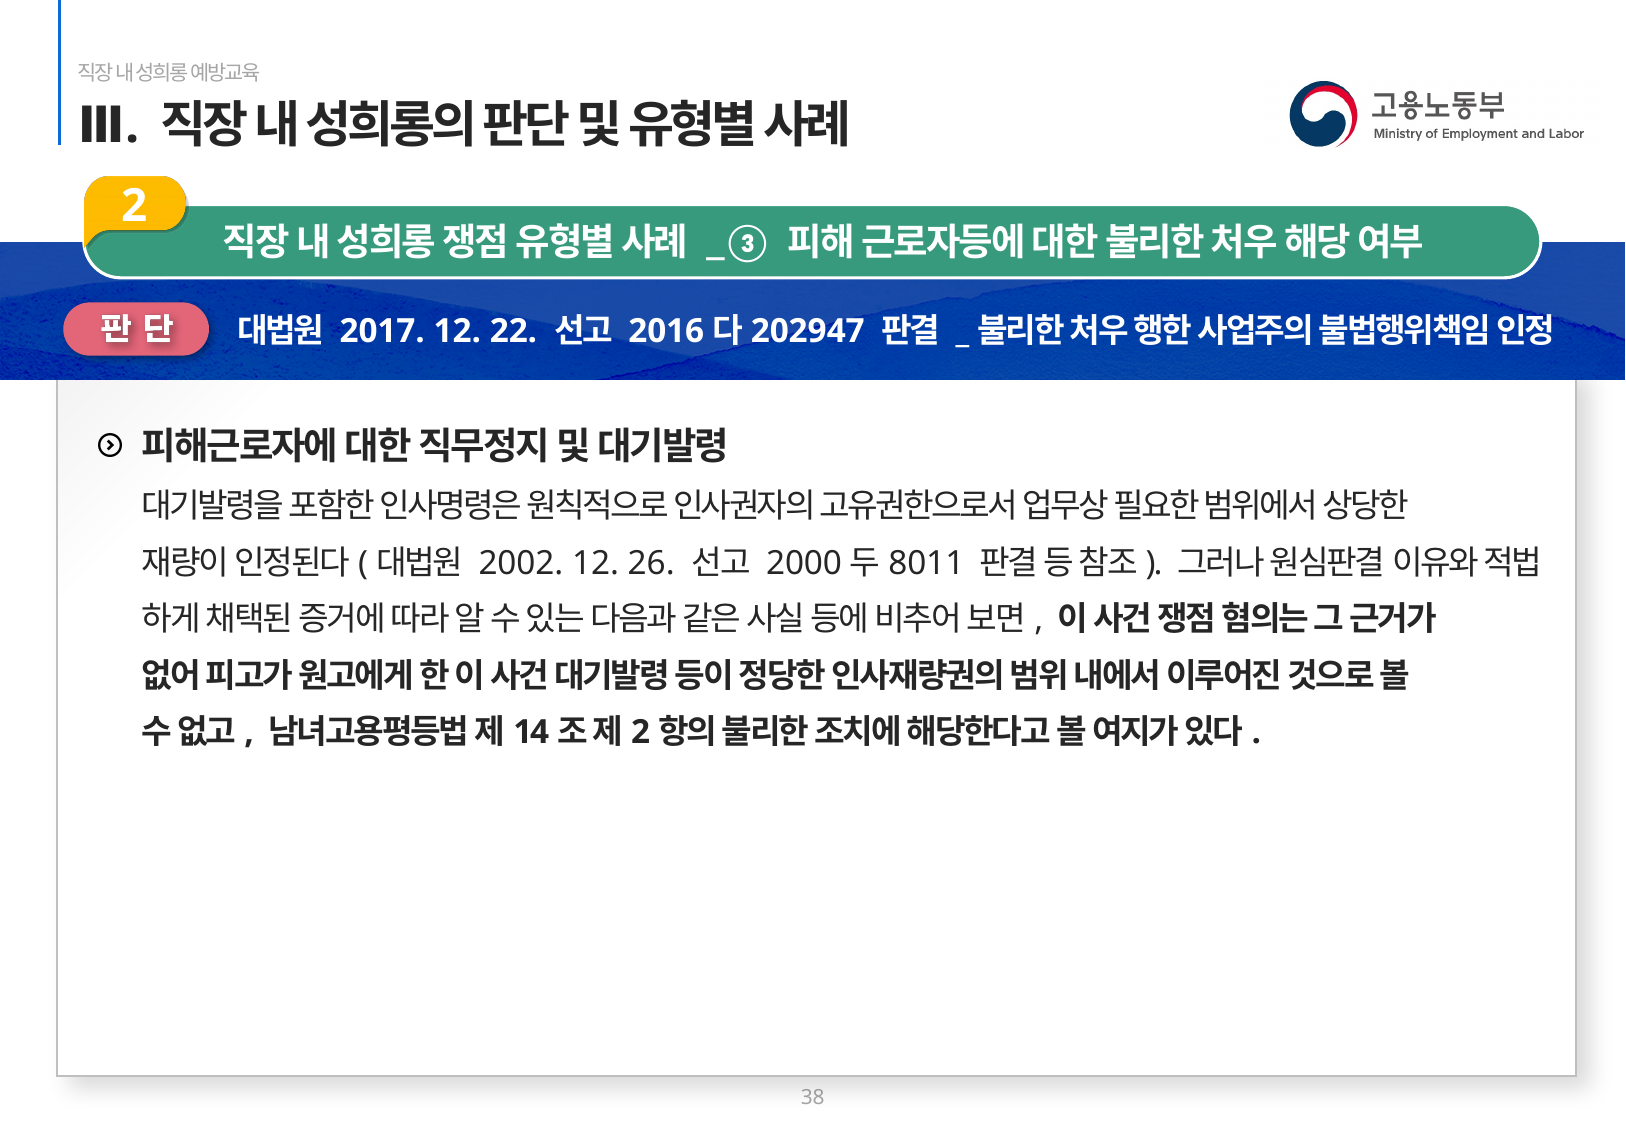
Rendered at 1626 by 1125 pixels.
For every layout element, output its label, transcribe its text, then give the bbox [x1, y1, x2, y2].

picture [0, 241, 1625, 380]
text_box [56, 380, 1577, 1077]
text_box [98, 422, 1553, 755]
list Ⅲ. 직장 내 성희롱의 판단 및 유형별 사례 [77, 99, 1246, 161]
list 직장 내 성희롱 예방교육 [77, 62, 1246, 88]
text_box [63, 302, 1562, 356]
picture [1260, 75, 1615, 153]
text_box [83, 175, 1541, 278]
